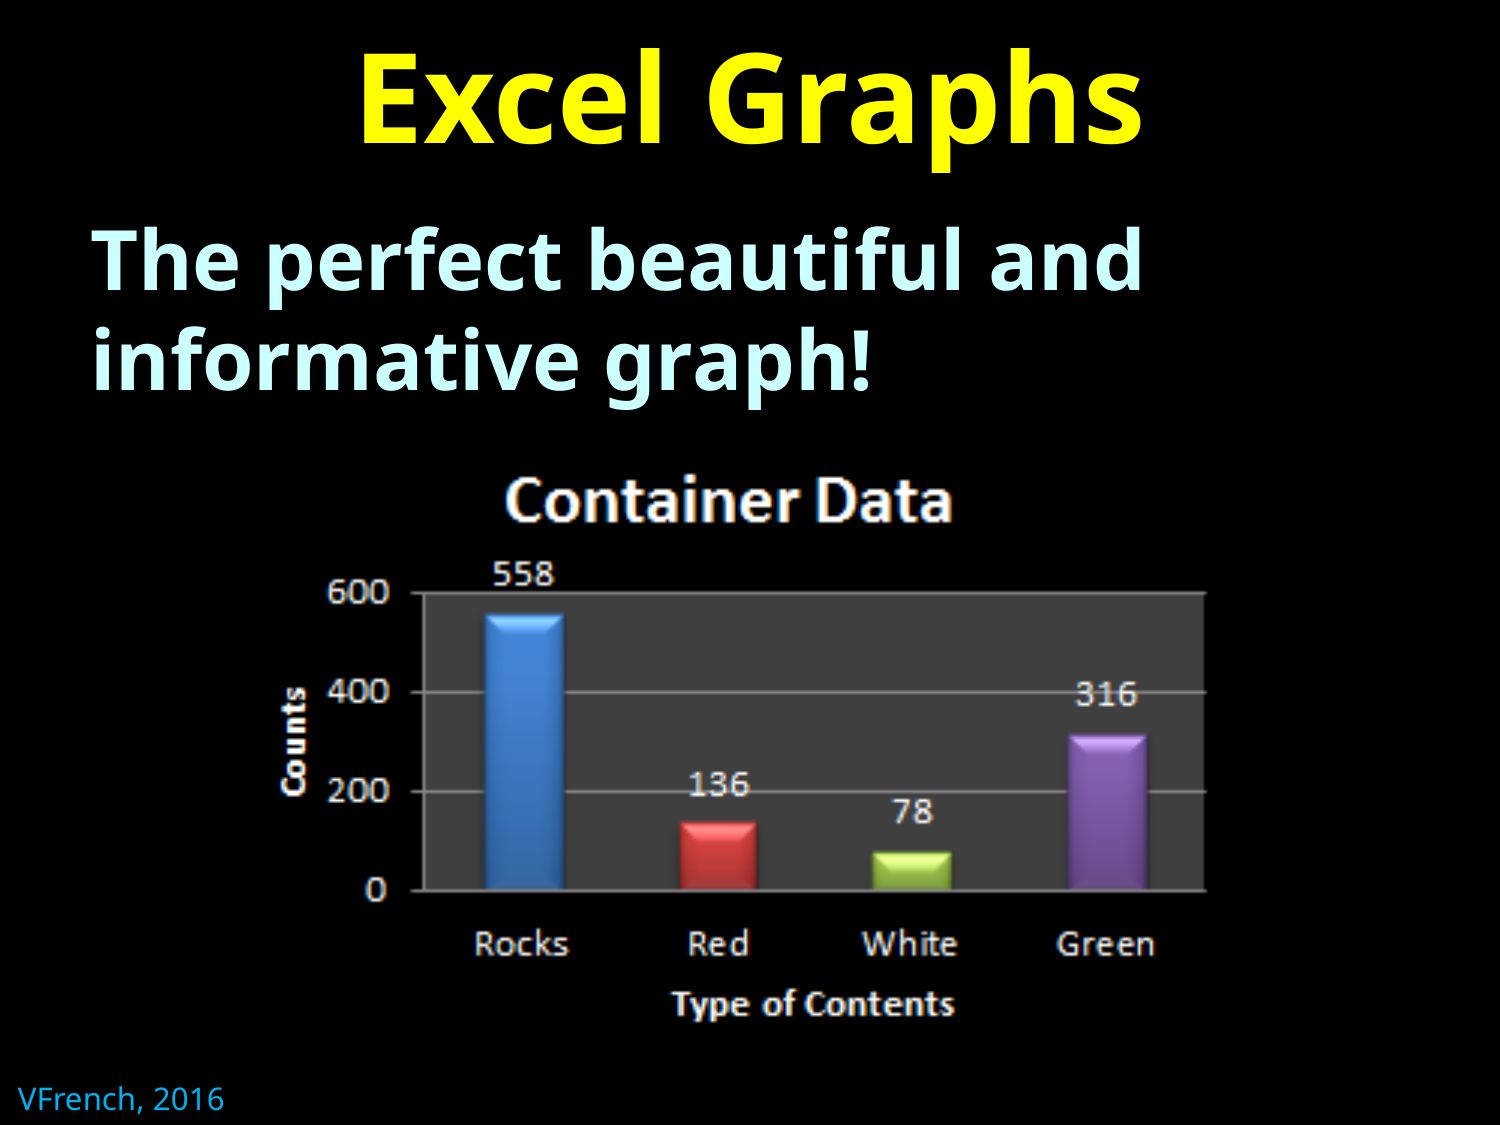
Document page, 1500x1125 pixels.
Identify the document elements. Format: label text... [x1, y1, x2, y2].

title Excel Graphs [0, 0, 1500, 188]
list The perfect beautiful and informative graph! [75, 200, 1425, 1125]
text_box VFrench, 2016 [3, 1071, 241, 1125]
picture [216, 424, 1251, 1078]
